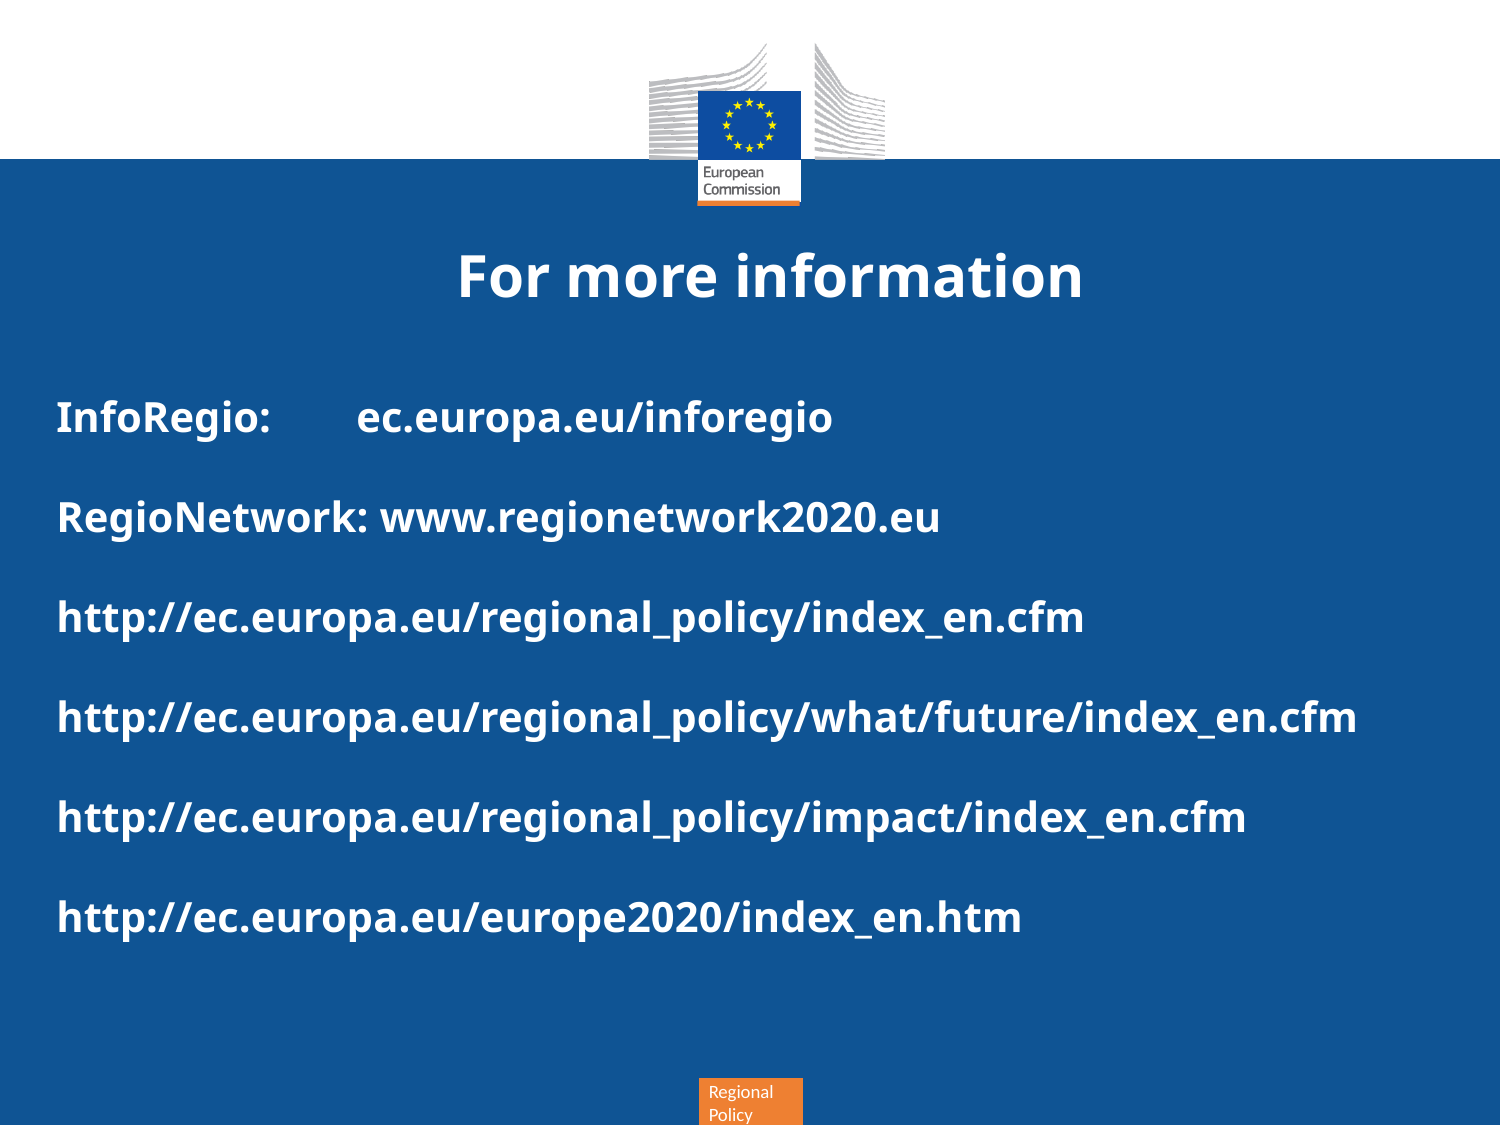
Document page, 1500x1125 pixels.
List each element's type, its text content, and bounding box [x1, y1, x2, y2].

subtitle For more information InfoRegio: ec.europa.eu/inforegio RegioNetwork: www.regionetwork2020.eu http://ec.europa.eu/regional_policy/index_en.cfm http://ec.europa.eu/regional_policy/what/future/index_en.cfm http://ec.europa.eu/regional_policy/impact/index_en.cfm http://ec.europa.eu/europe2020/index_en.htm [41, 231, 1500, 894]
